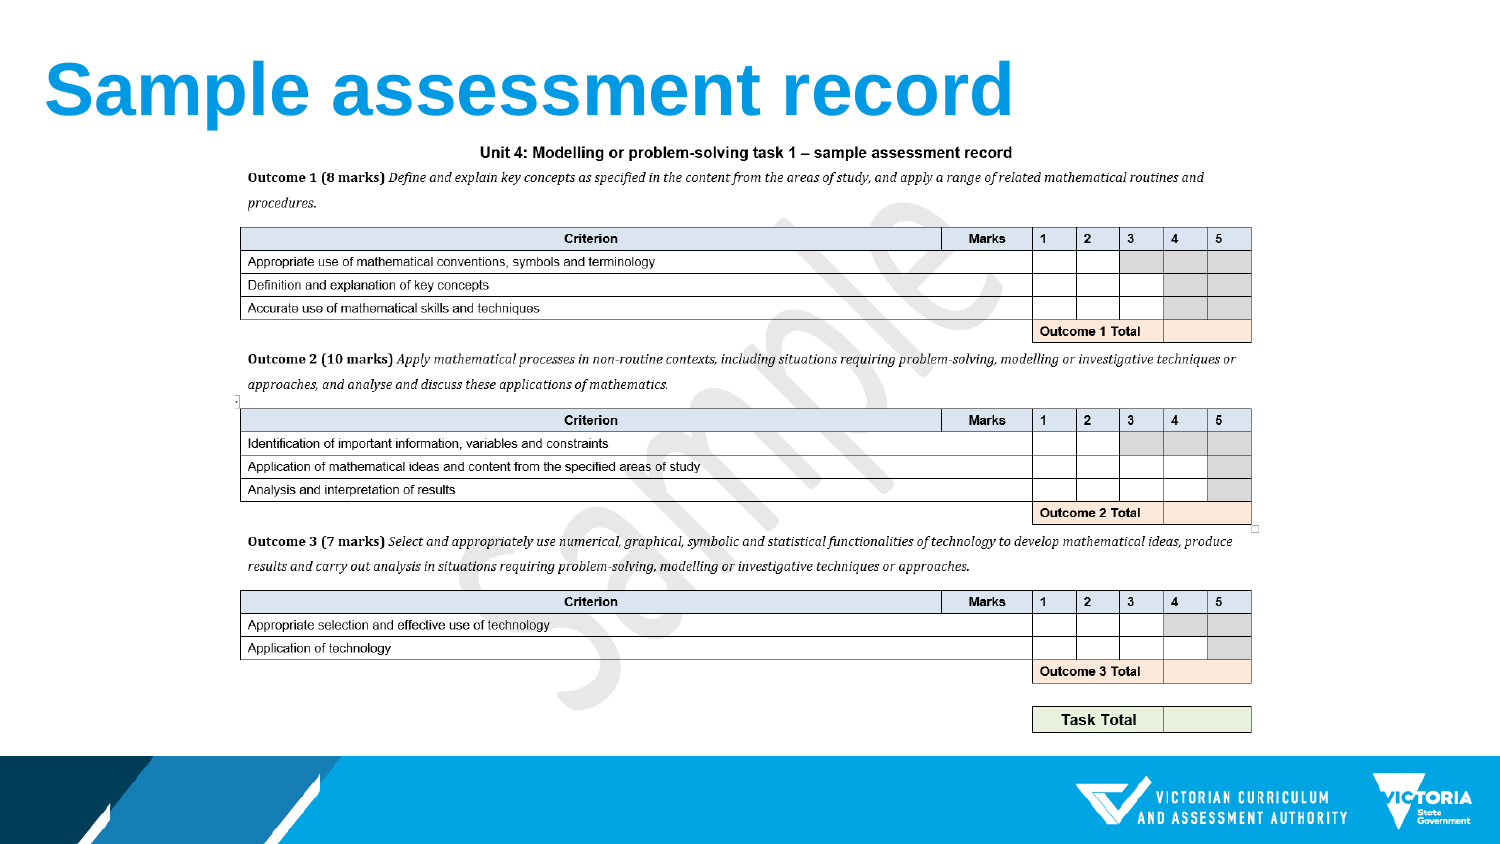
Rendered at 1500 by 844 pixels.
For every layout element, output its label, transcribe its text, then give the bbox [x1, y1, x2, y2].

picture [0, 0, 1500, 844]
picture [1302, 792, 1306, 803]
picture [1201, 812, 1205, 823]
picture [1249, 812, 1254, 823]
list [235, 126, 1265, 756]
picture [1077, 777, 1150, 824]
picture [1224, 792, 1229, 802]
picture [1240, 812, 1244, 823]
picture [1281, 812, 1286, 823]
picture [1190, 792, 1194, 802]
picture [1229, 813, 1235, 823]
picture [1268, 792, 1272, 802]
title Sample assessment record [29, 20, 1459, 151]
picture [1199, 792, 1204, 803]
picture [1320, 792, 1327, 802]
picture [1426, 792, 1452, 804]
picture [1460, 793, 1471, 803]
picture [1299, 812, 1303, 823]
picture [1318, 812, 1322, 823]
picture [1308, 814, 1313, 823]
picture [1374, 774, 1425, 828]
picture [1214, 792, 1219, 802]
picture [1149, 813, 1153, 823]
picture [1258, 812, 1262, 823]
